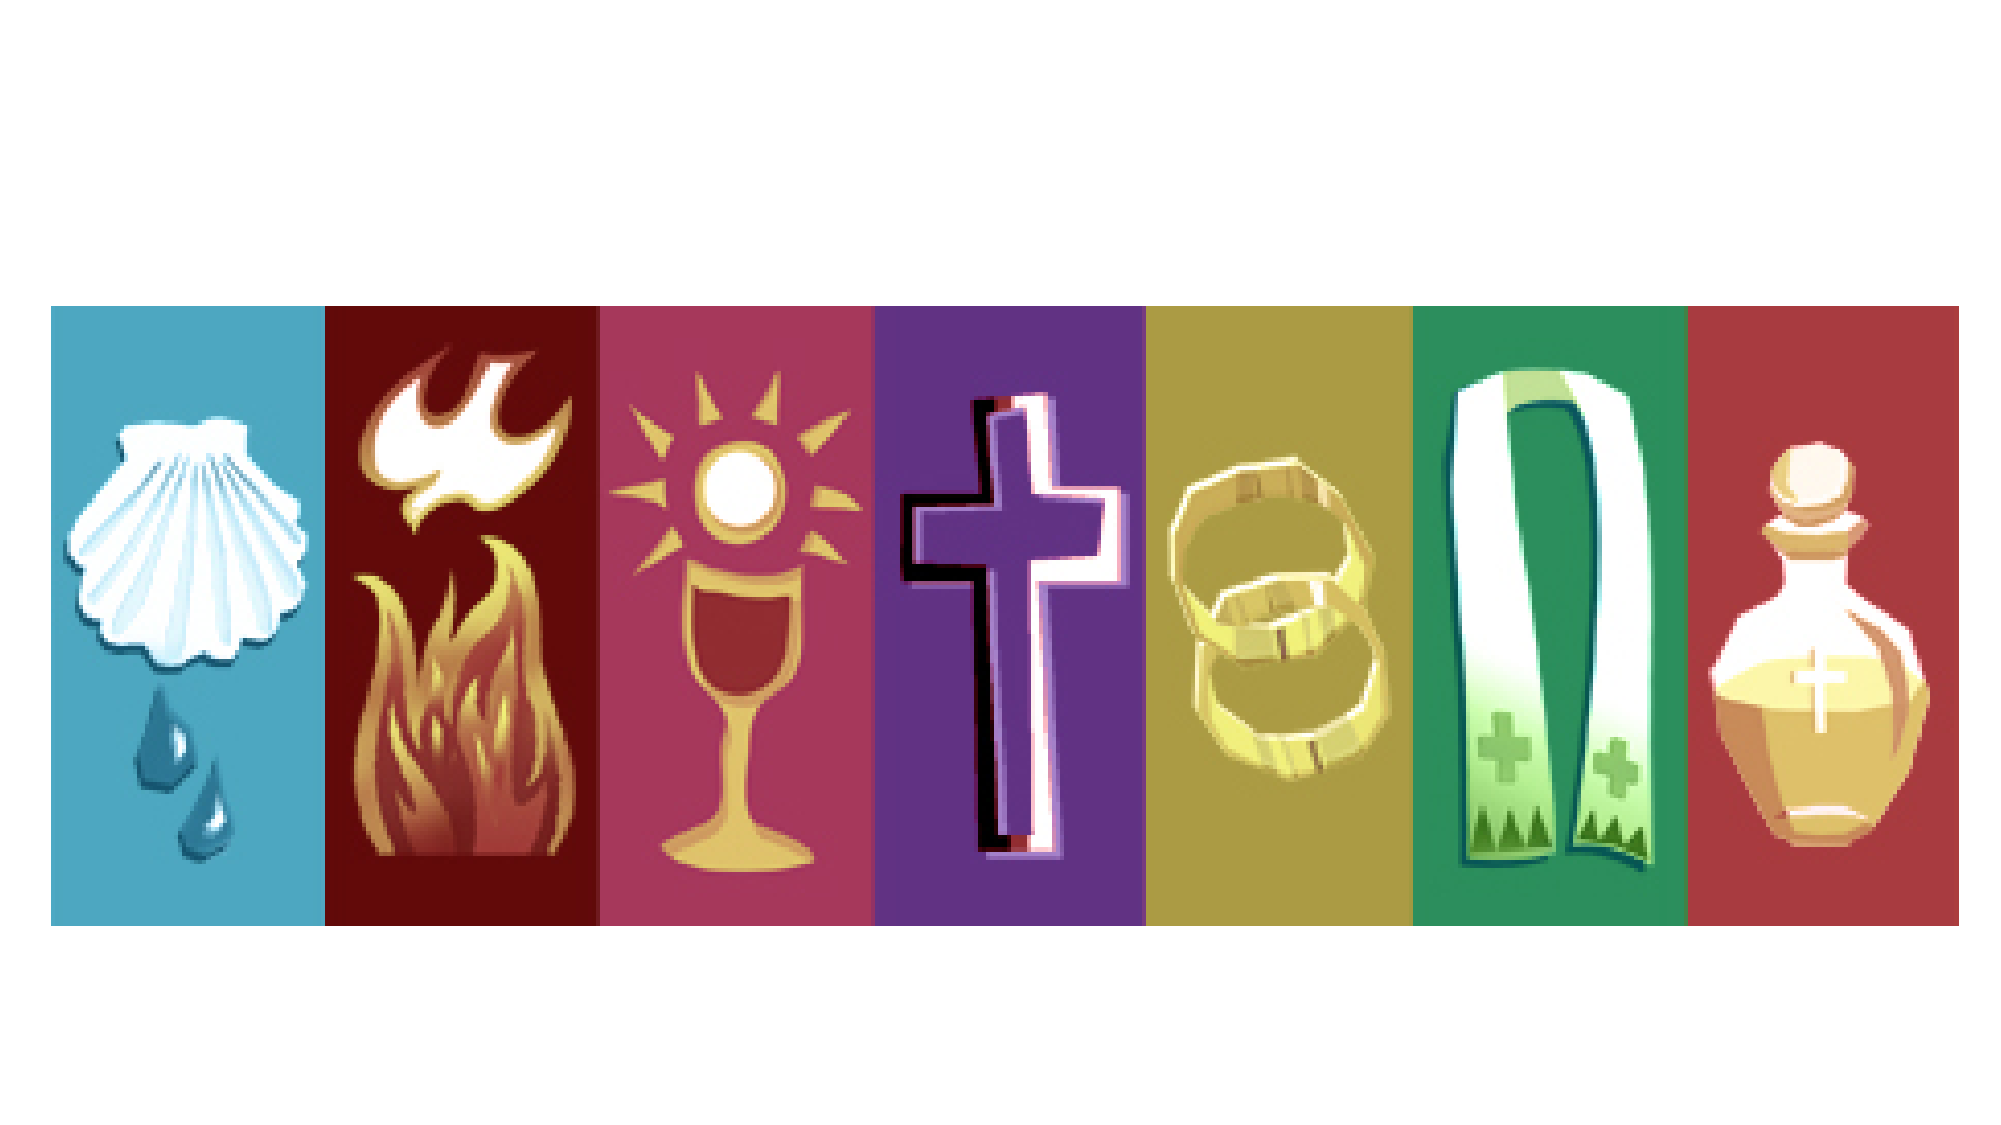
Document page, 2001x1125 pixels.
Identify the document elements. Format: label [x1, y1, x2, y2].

list [51, 306, 1959, 926]
